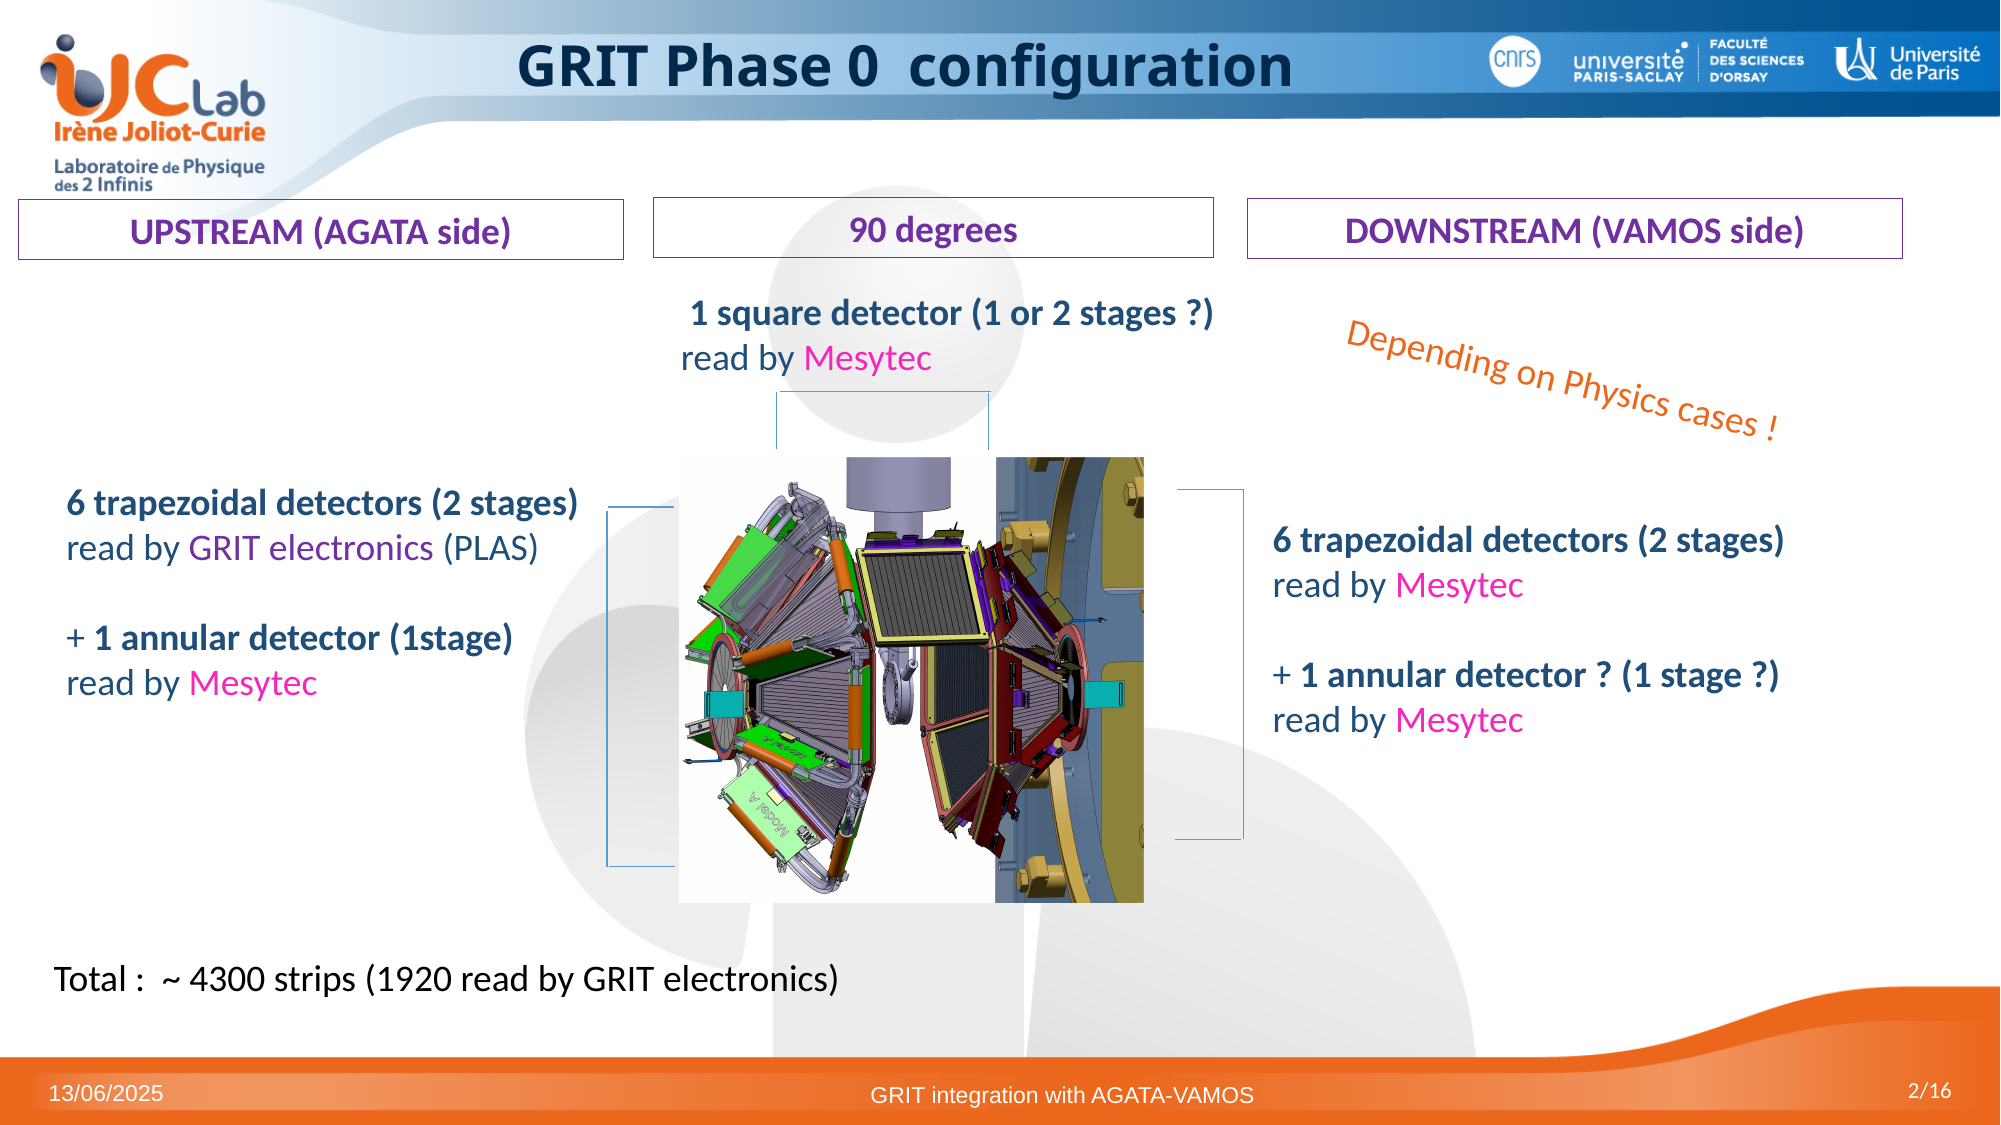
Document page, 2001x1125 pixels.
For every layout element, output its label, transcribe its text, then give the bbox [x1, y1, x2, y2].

text_box 1 square detector (1 or 2 stages ?) read by Mesytec [666, 280, 1239, 385]
text_box 90 degrees [653, 197, 1214, 258]
text_box 6 trapezoidal detectors (2 stages) read by GRIT electronics (PLAS) + 1 annular detector (1stage) read by Mesytec [51, 471, 603, 711]
text_box 6 trapezoidal detectors (2 stages) read by Mesytec + 1 annular detector ? (1 stage ?) read by Mesytec [1257, 507, 1810, 748]
text_box DOWNSTREAM (VAMOS side) [1247, 198, 1903, 259]
title GRIT Phase 0 configuration [501, 27, 1482, 108]
text_box UPSTREAM (AGATA side) [18, 199, 624, 260]
text_box Total : ~ 4300 strips (1920 read by GRIT electronics) [38, 946, 856, 1007]
picture [0, 0, 2000, 1125]
text_box Depending on Physics cases ! [1327, 296, 1801, 461]
